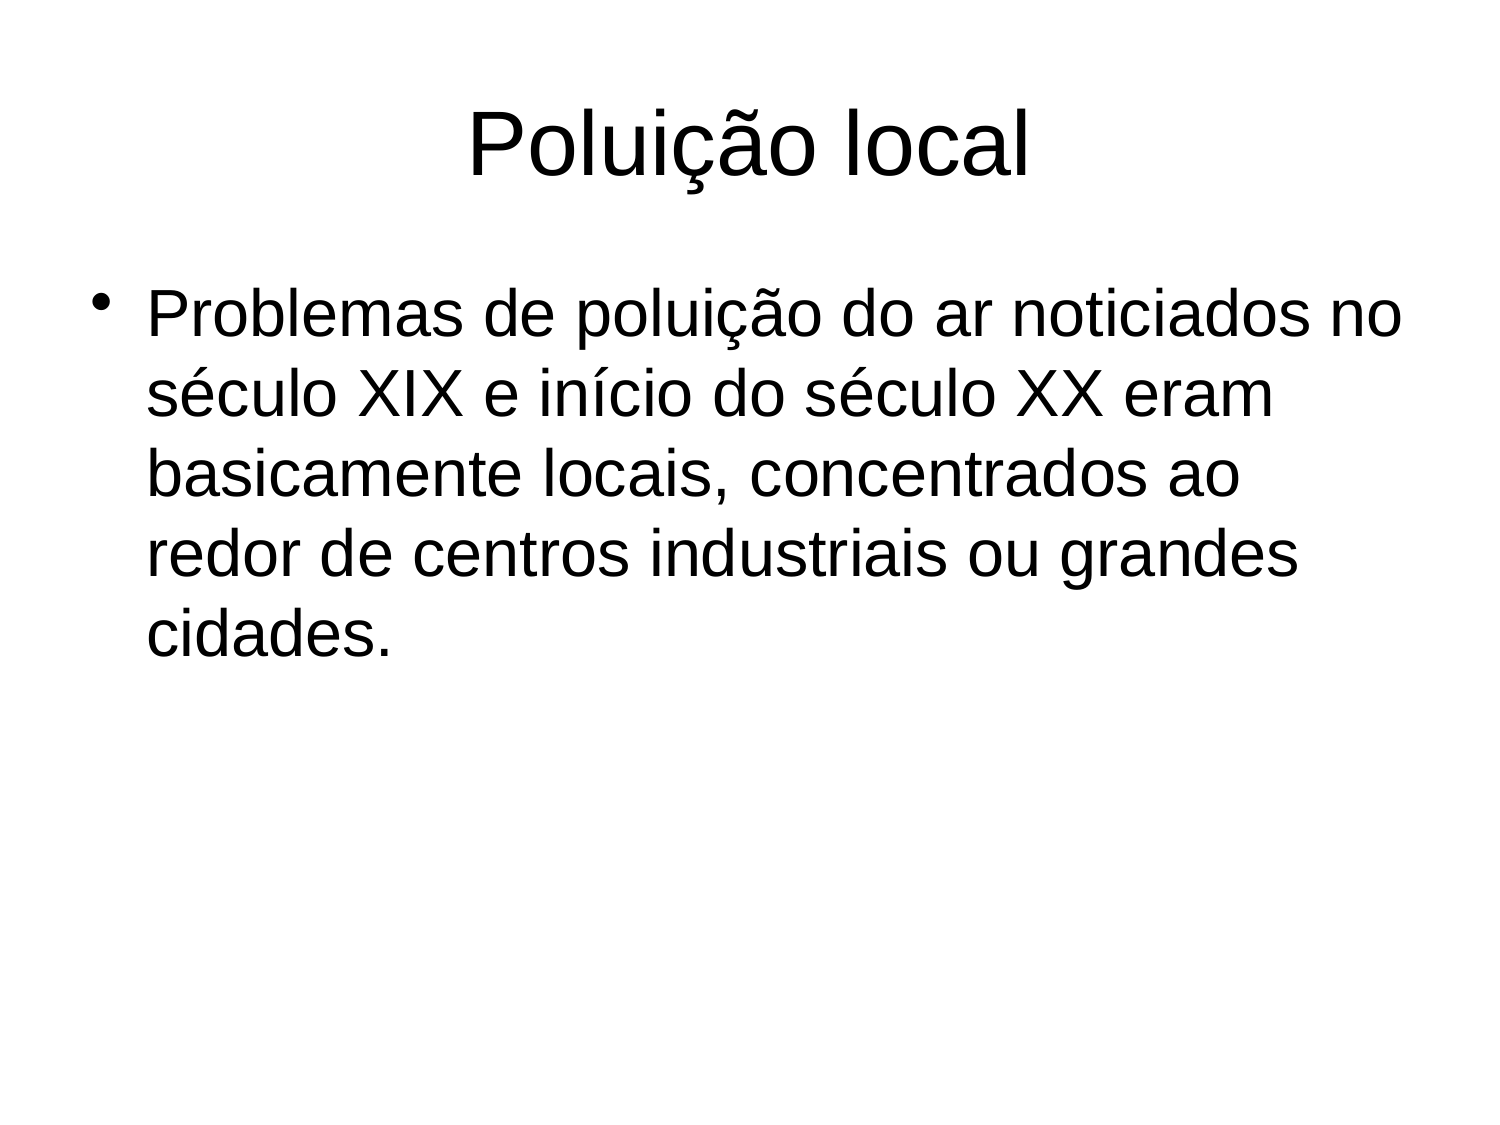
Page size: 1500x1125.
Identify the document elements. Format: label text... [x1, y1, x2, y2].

title Poluição local [74, 44, 1426, 233]
list Problemas de poluição do ar noticiados no século XIX e início do século XX eram basicamente locais, concentrados ao redor de centros industriais ou grandes cidades. [74, 262, 1426, 1006]
